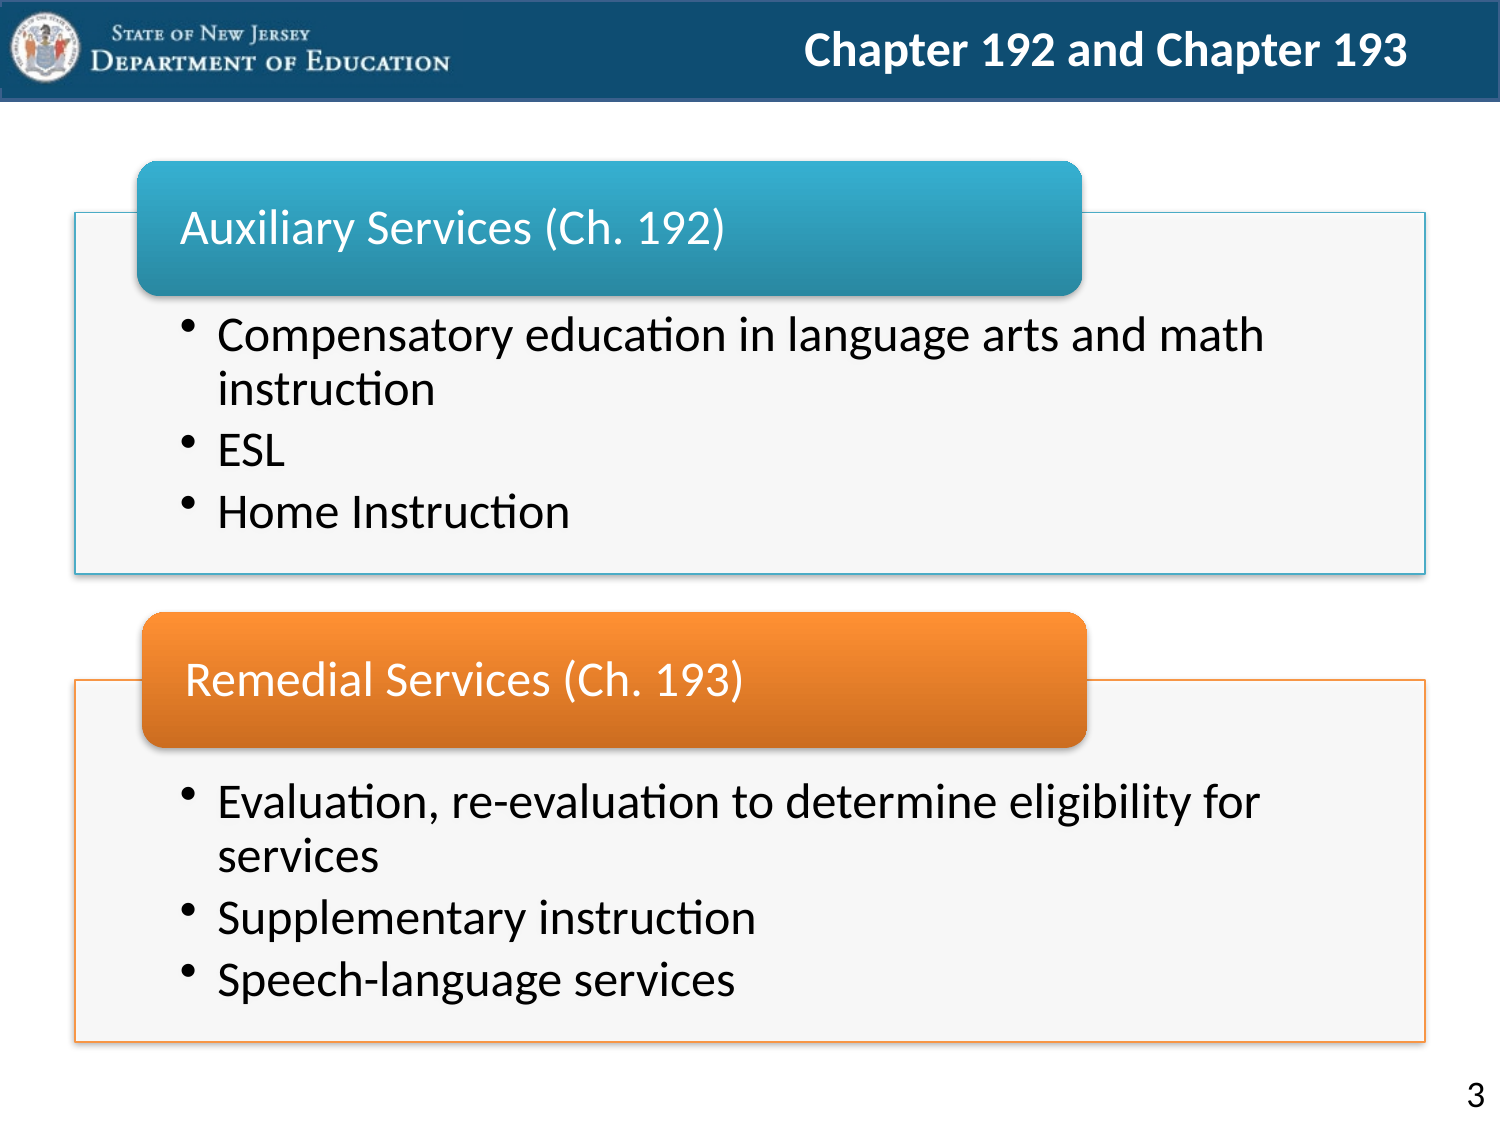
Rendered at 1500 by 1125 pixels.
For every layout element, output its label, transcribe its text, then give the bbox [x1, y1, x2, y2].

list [74, 149, 1426, 1051]
title Chapter 192 and Chapter 193 [712, 0, 1500, 93]
picture [0, 7, 463, 88]
